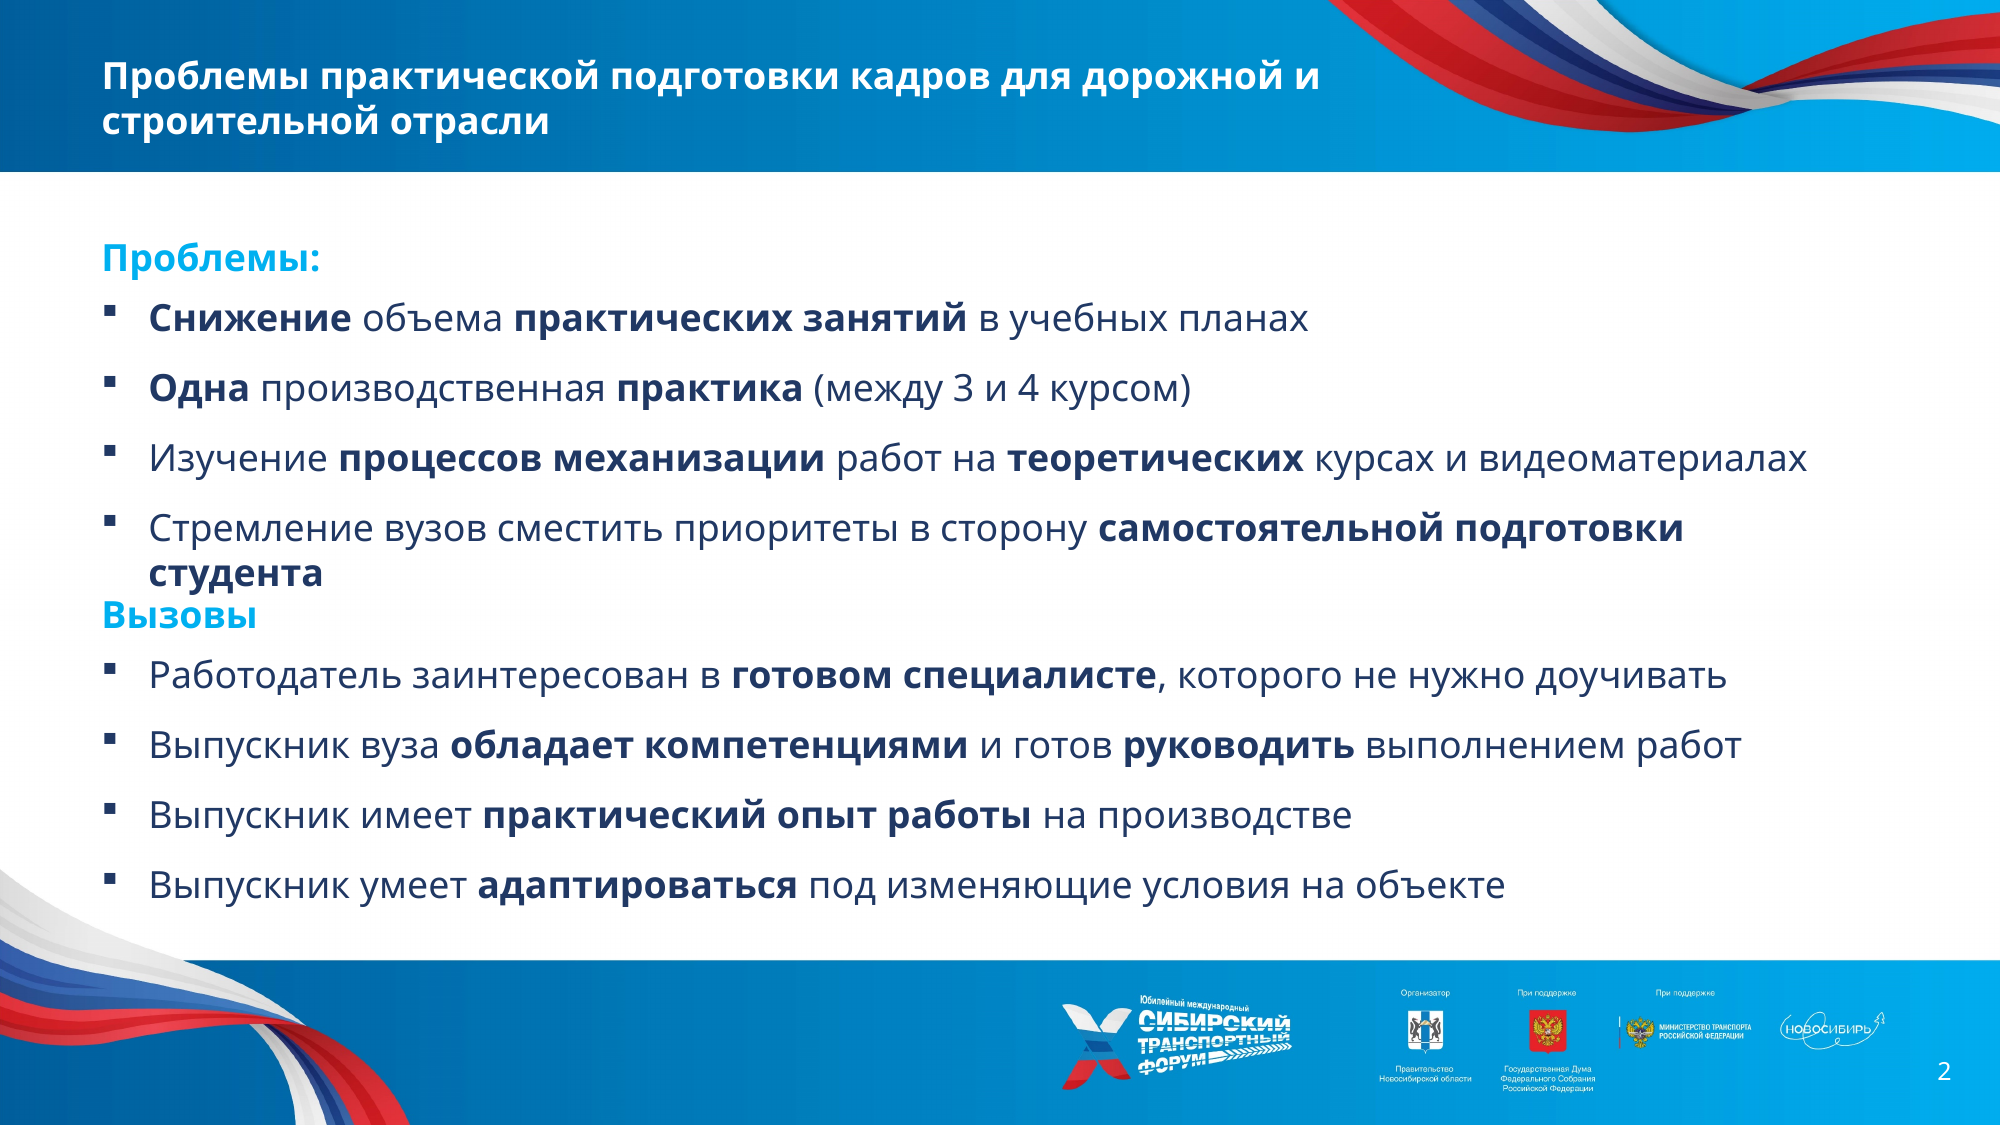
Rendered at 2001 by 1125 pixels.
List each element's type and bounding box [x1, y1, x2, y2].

list [0, 0, 2000, 1125]
